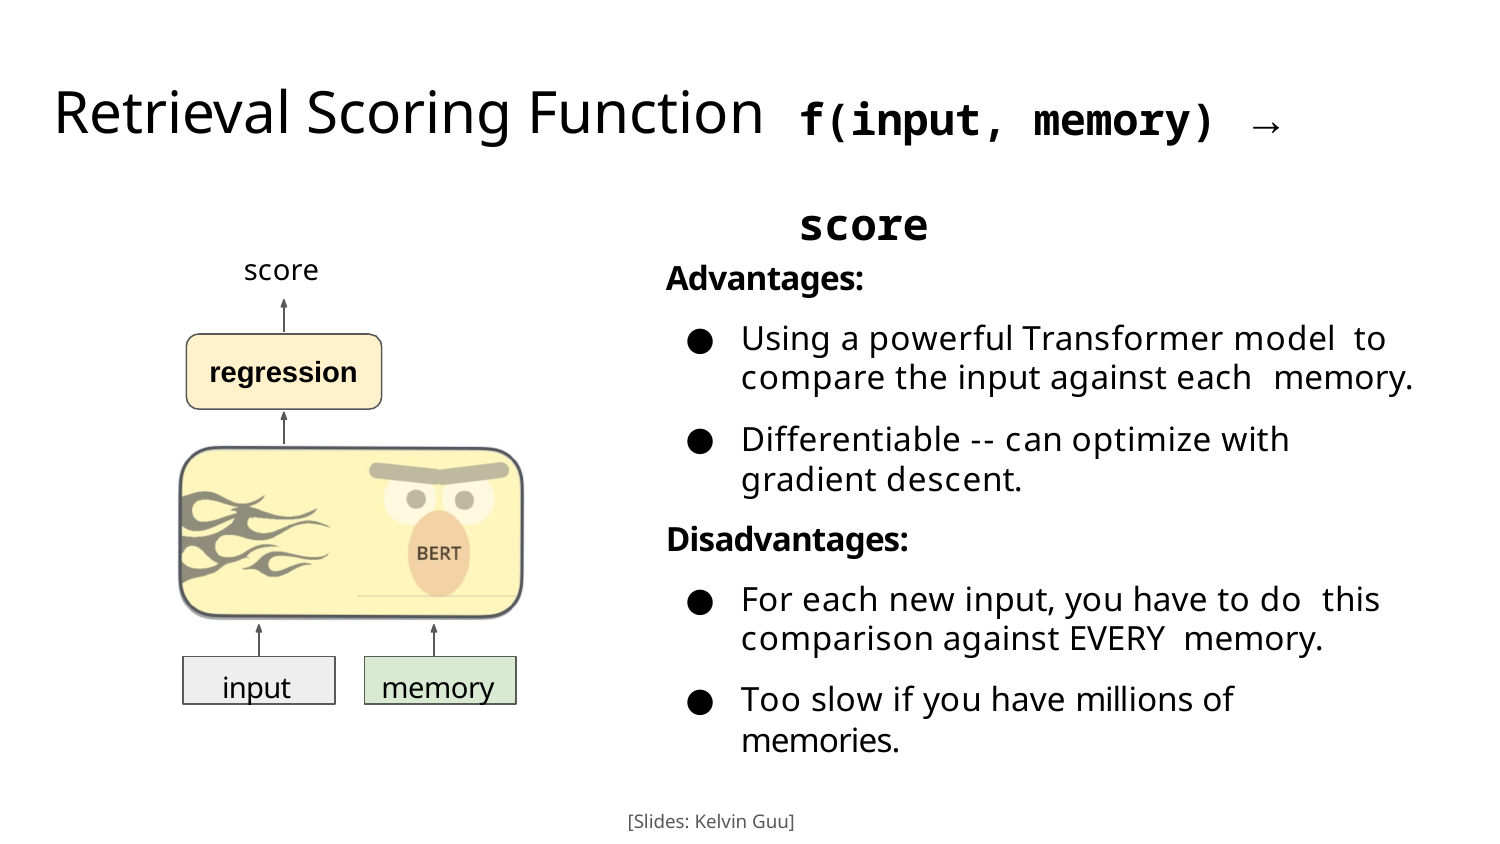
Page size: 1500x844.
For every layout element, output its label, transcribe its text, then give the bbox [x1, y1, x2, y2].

picture [438, 443, 525, 622]
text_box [280, 298, 288, 445]
text_box input [182, 663, 335, 705]
text_box f(input, memory) → score [796, 89, 1398, 249]
text_box score [241, 249, 324, 287]
picture [176, 443, 185, 622]
title Retrieval Scoring Function [51, 72, 1449, 217]
text_box Advantages: Using a powerful Transformer model to compare the input against each memory. Differentiable -- can optimize with gradient descent. Disadvantages: For each new input, you have to do this comparison against EVERY memory. Too slow if you have millions of memories. [663, 255, 1451, 759]
text_box [Slides: Kelvin Guu] [424, 798, 999, 844]
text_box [185, 333, 438, 658]
text_box memory [364, 656, 517, 705]
